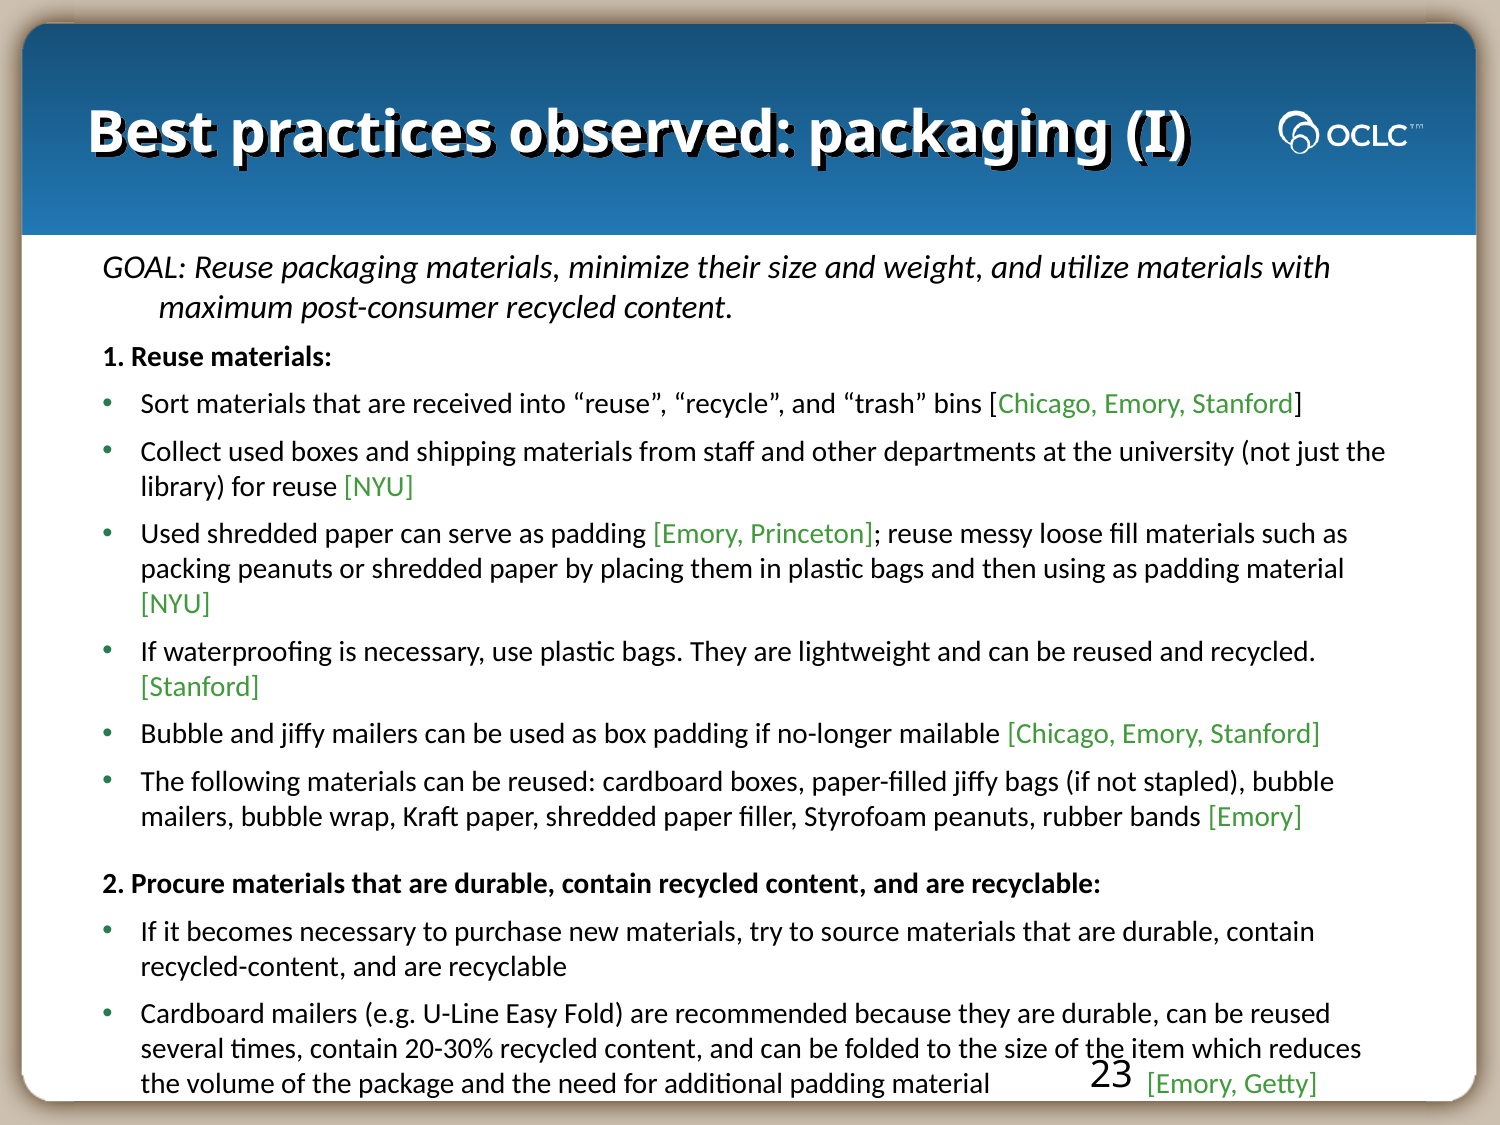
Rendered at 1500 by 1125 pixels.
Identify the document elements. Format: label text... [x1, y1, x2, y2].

picture [0, 0, 1500, 1125]
text_box GOAL: Reuse packaging materials, minimize their size and weight, and utilize materials with maximum post-consumer recycled content. 1. Reuse materials: Sort materials that are received into “reuse”, “recycle”, and “trash” bins [Chicago, Emory, Stanford] Collect used boxes and shipping materials from staff and other departments at the university (not just the library) for reuse [NYU] Used shredded paper can serve as padding [Emory, Princeton]; reuse messy loose fill materials such as packing peanuts or shredded paper by placing them in plastic bags and then using as padding material [NYU] If waterproofing is necessary, use plastic bags. They are lightweight and can be reused and recycled. [Stanford] Bubble and jiffy mailers can be used as box padding if no-longer mailable [Chicago, Emory, Stanford] The following materials can be reused: cardboard boxes, paper-filled jiffy bags (if not stapled), bubble mailers, bubble wrap, Kraft paper, shredded paper filler, Styrofoam peanuts, rubber bands [Emory] 2. Procure materials that are durable, contain recycled content, and are recyclable: If it becomes necessary to purchase new materials, try to source materials that are durable, contain recycled-content, and are recyclable Cardboard mailers (e.g. U-Line Easy Fold) are recommended because they are durable, can be reused several times, contain 20-30% recycled content, and can be folded to the size of the item which reduces the volume of the package and the need for additional padding material [Emory, Getty] [87, 237, 1413, 888]
title Best practices observed: packaging (I) [71, 23, 1219, 236]
slide_number 23 [1074, 1042, 1425, 1103]
